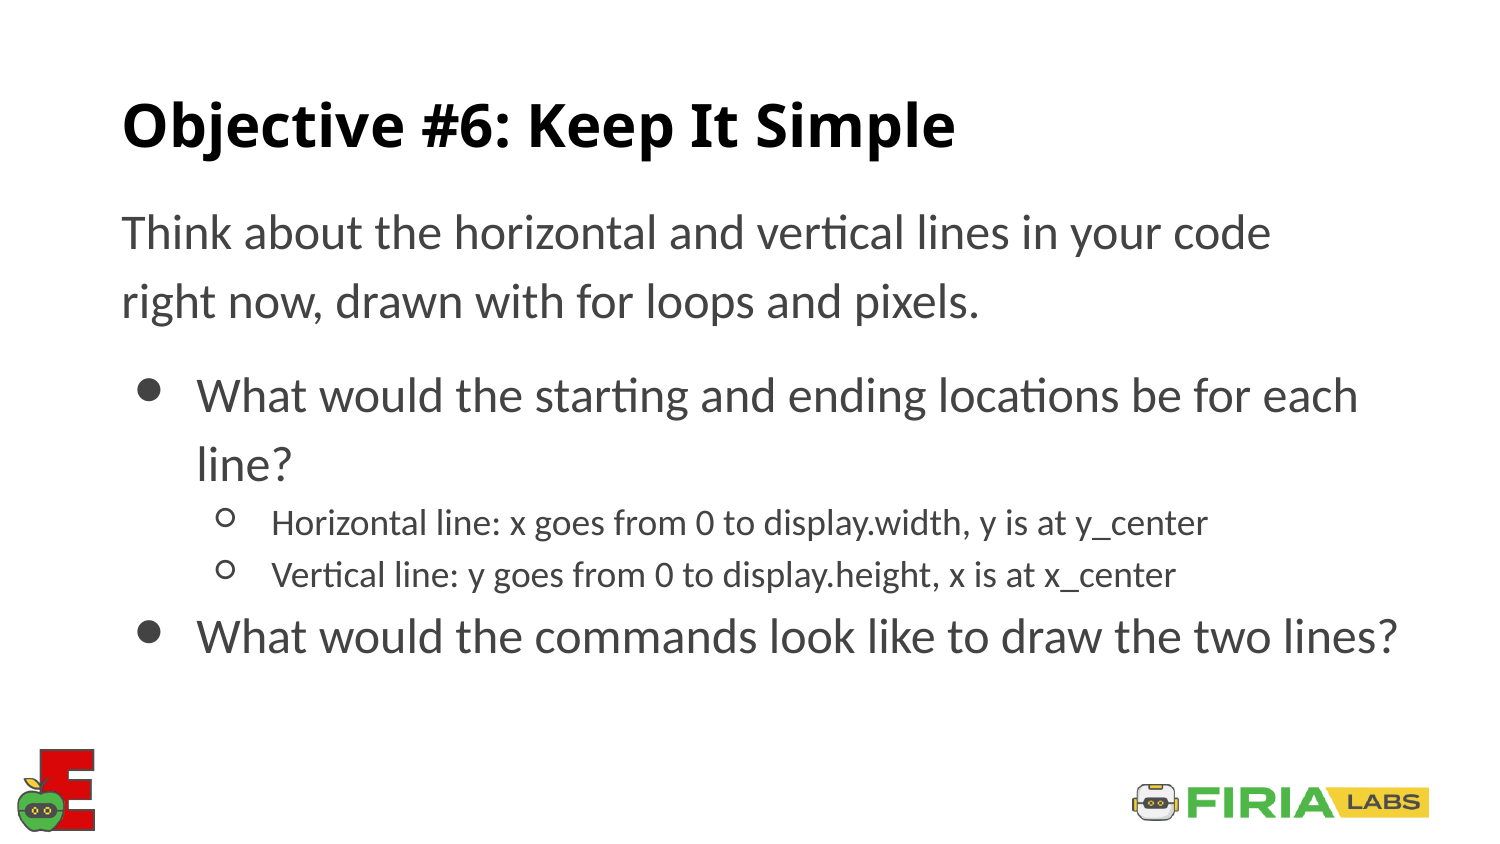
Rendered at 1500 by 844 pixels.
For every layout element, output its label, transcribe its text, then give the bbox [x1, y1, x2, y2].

picture [11, 744, 102, 834]
picture [1121, 777, 1436, 826]
list Think about the horizontal and vertical lines in your code right now, drawn with for loops and pixels. What would the starting and ending locations be for each line? Horizontal line: x goes from 0 to display.width, y is at y_center Vertical line: y goes from 0 to display.height, x is at x_center What would the commands look like to draw the two lines? [106, 175, 1424, 698]
title Objective #6: Keep It Simple [106, 72, 1449, 176]
